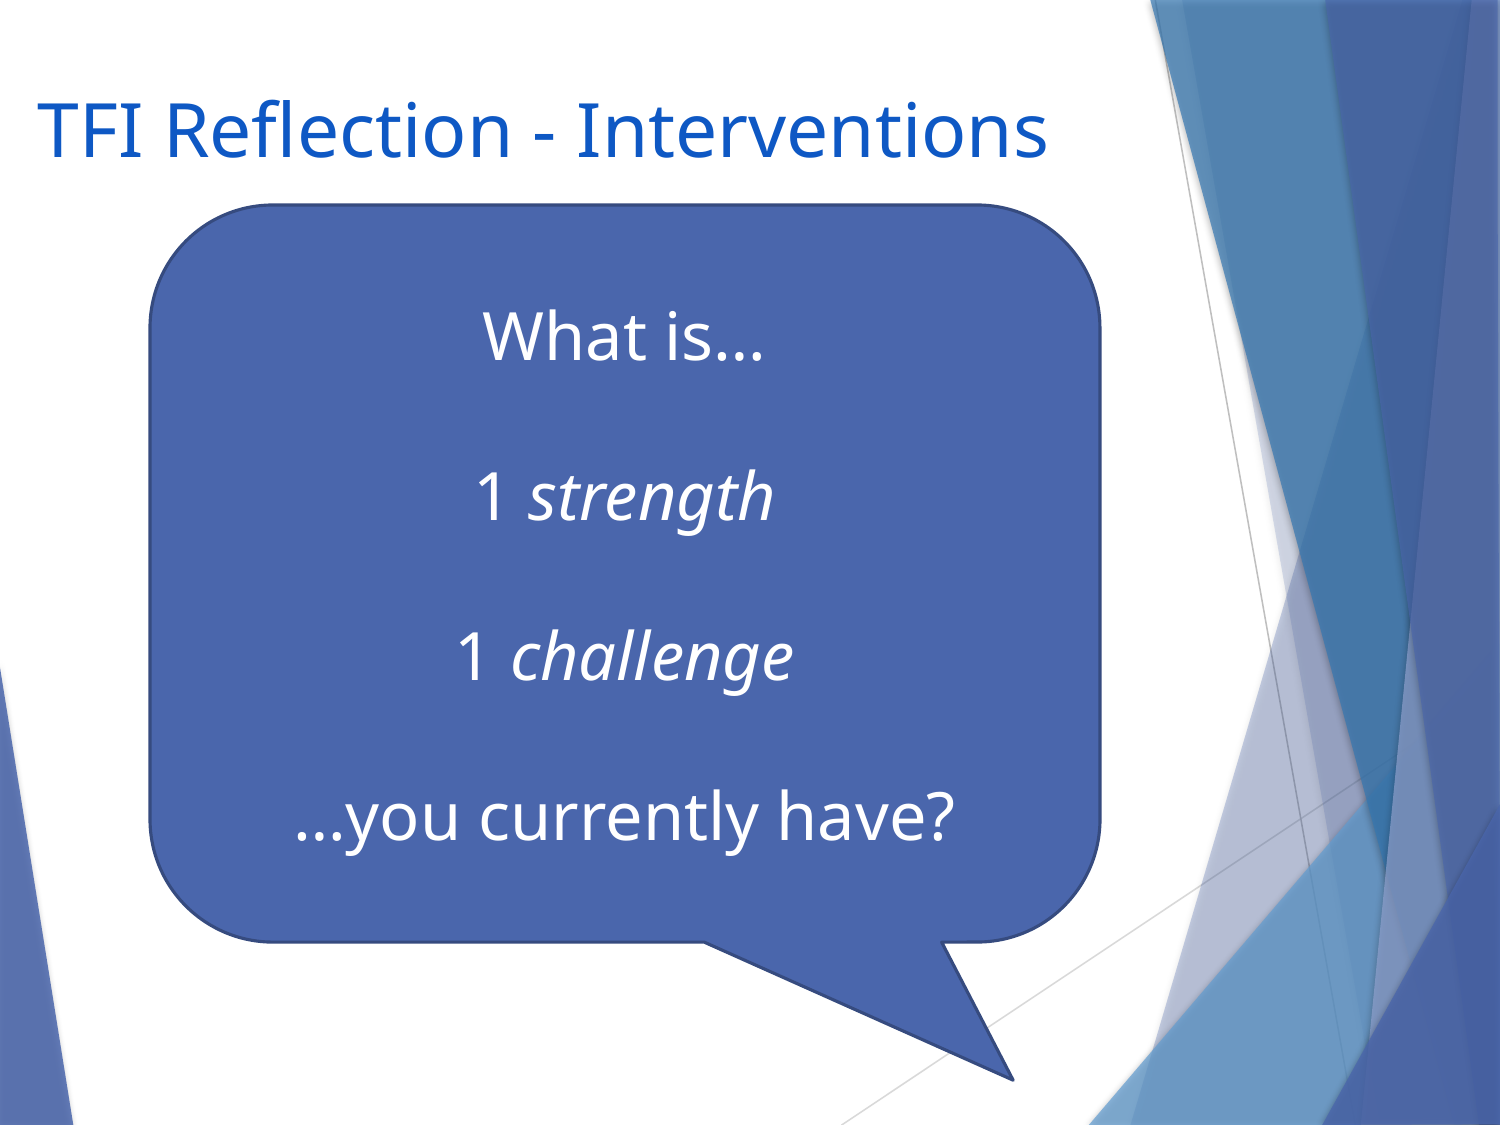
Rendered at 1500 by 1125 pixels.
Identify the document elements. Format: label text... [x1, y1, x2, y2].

text_box TFI Reflection - Interventions [22, 75, 1173, 201]
text_box What is… 1 strength 1 challenge …you currently have? [148, 203, 1102, 1082]
